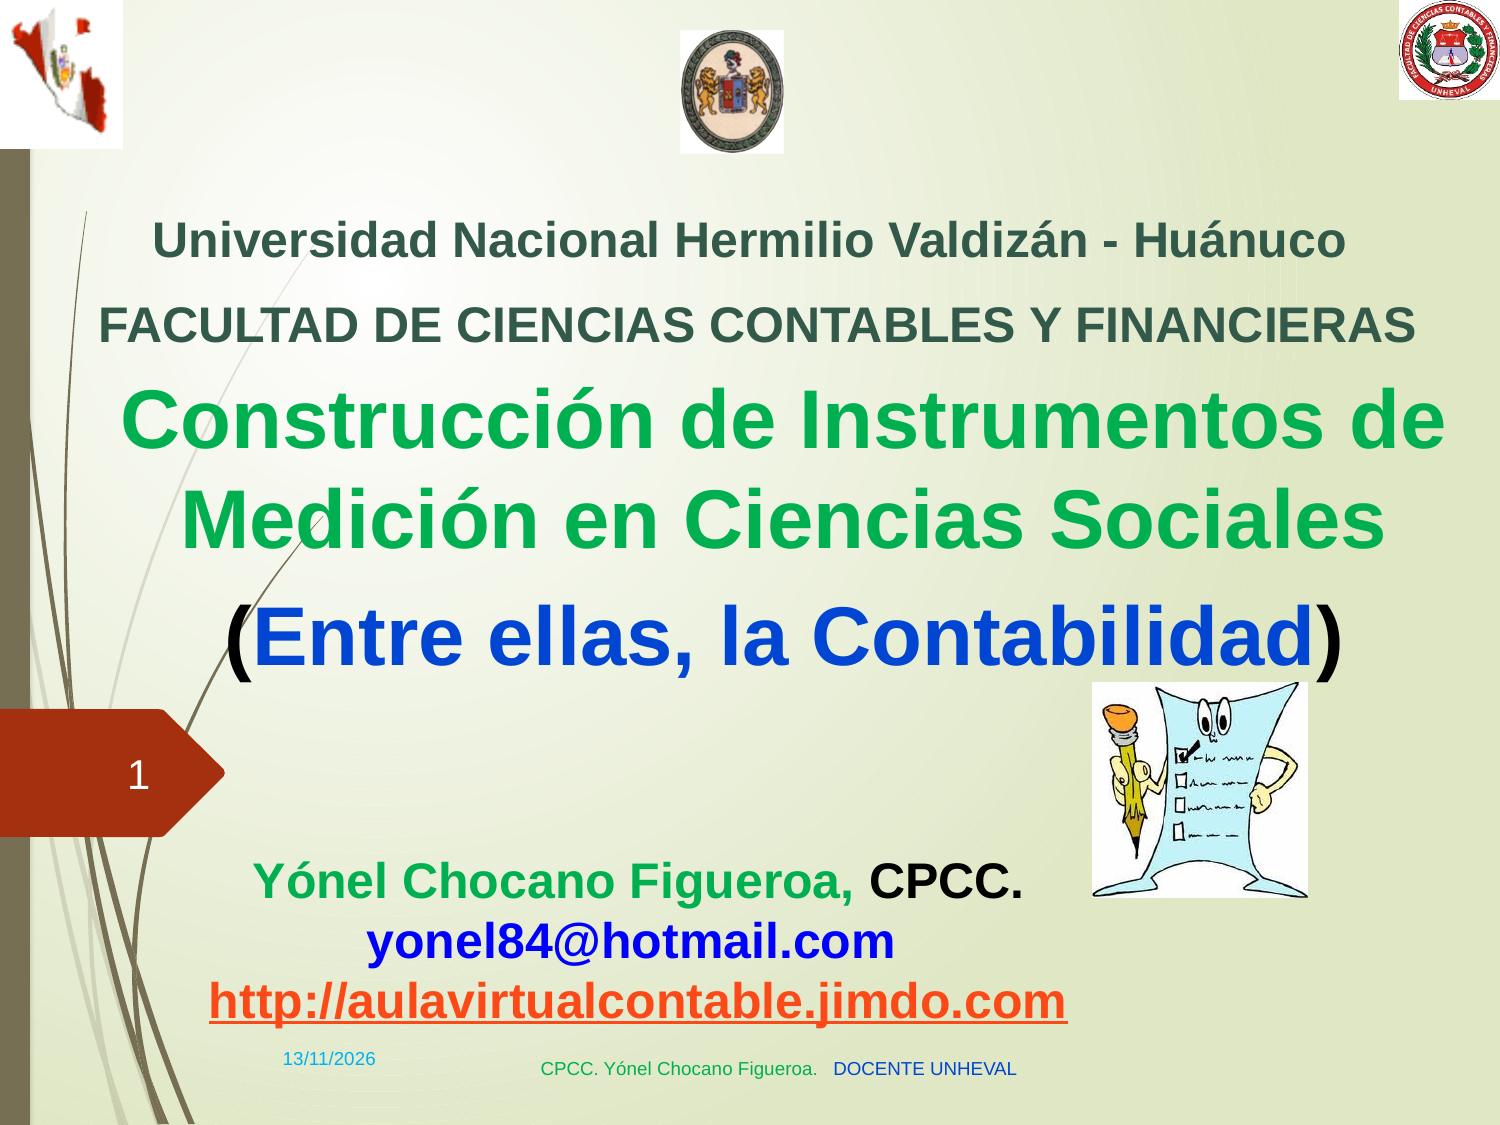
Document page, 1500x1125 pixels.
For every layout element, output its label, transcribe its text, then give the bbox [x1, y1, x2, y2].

picture [1092, 682, 1309, 898]
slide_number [41, 1019, 391, 1098]
text_box Yónel Chocano Figueroa, CPCC. yonel84@hotmail.com http://aulavirtualcontable.jimdo.com [9, 841, 1268, 1036]
picture [0, 0, 123, 149]
picture [678, 29, 785, 155]
footer CPCC. Yónel Chocano Figueroa. DOCENTE UNHEVAL [525, 1037, 1464, 1098]
slide_number 1 [69, 743, 166, 803]
text_box Construcción de Instrumentos de Medición en Ciencias Sociales (Entre ellas, la Contabilidad) [34, 357, 1500, 690]
picture [1399, 0, 1500, 100]
text_box Universidad Nacional Hermilio Valdizán - Huánuco FACULTAD DE CIENCIAS CONTABLES Y FINANCIERAS [73, 154, 1441, 357]
